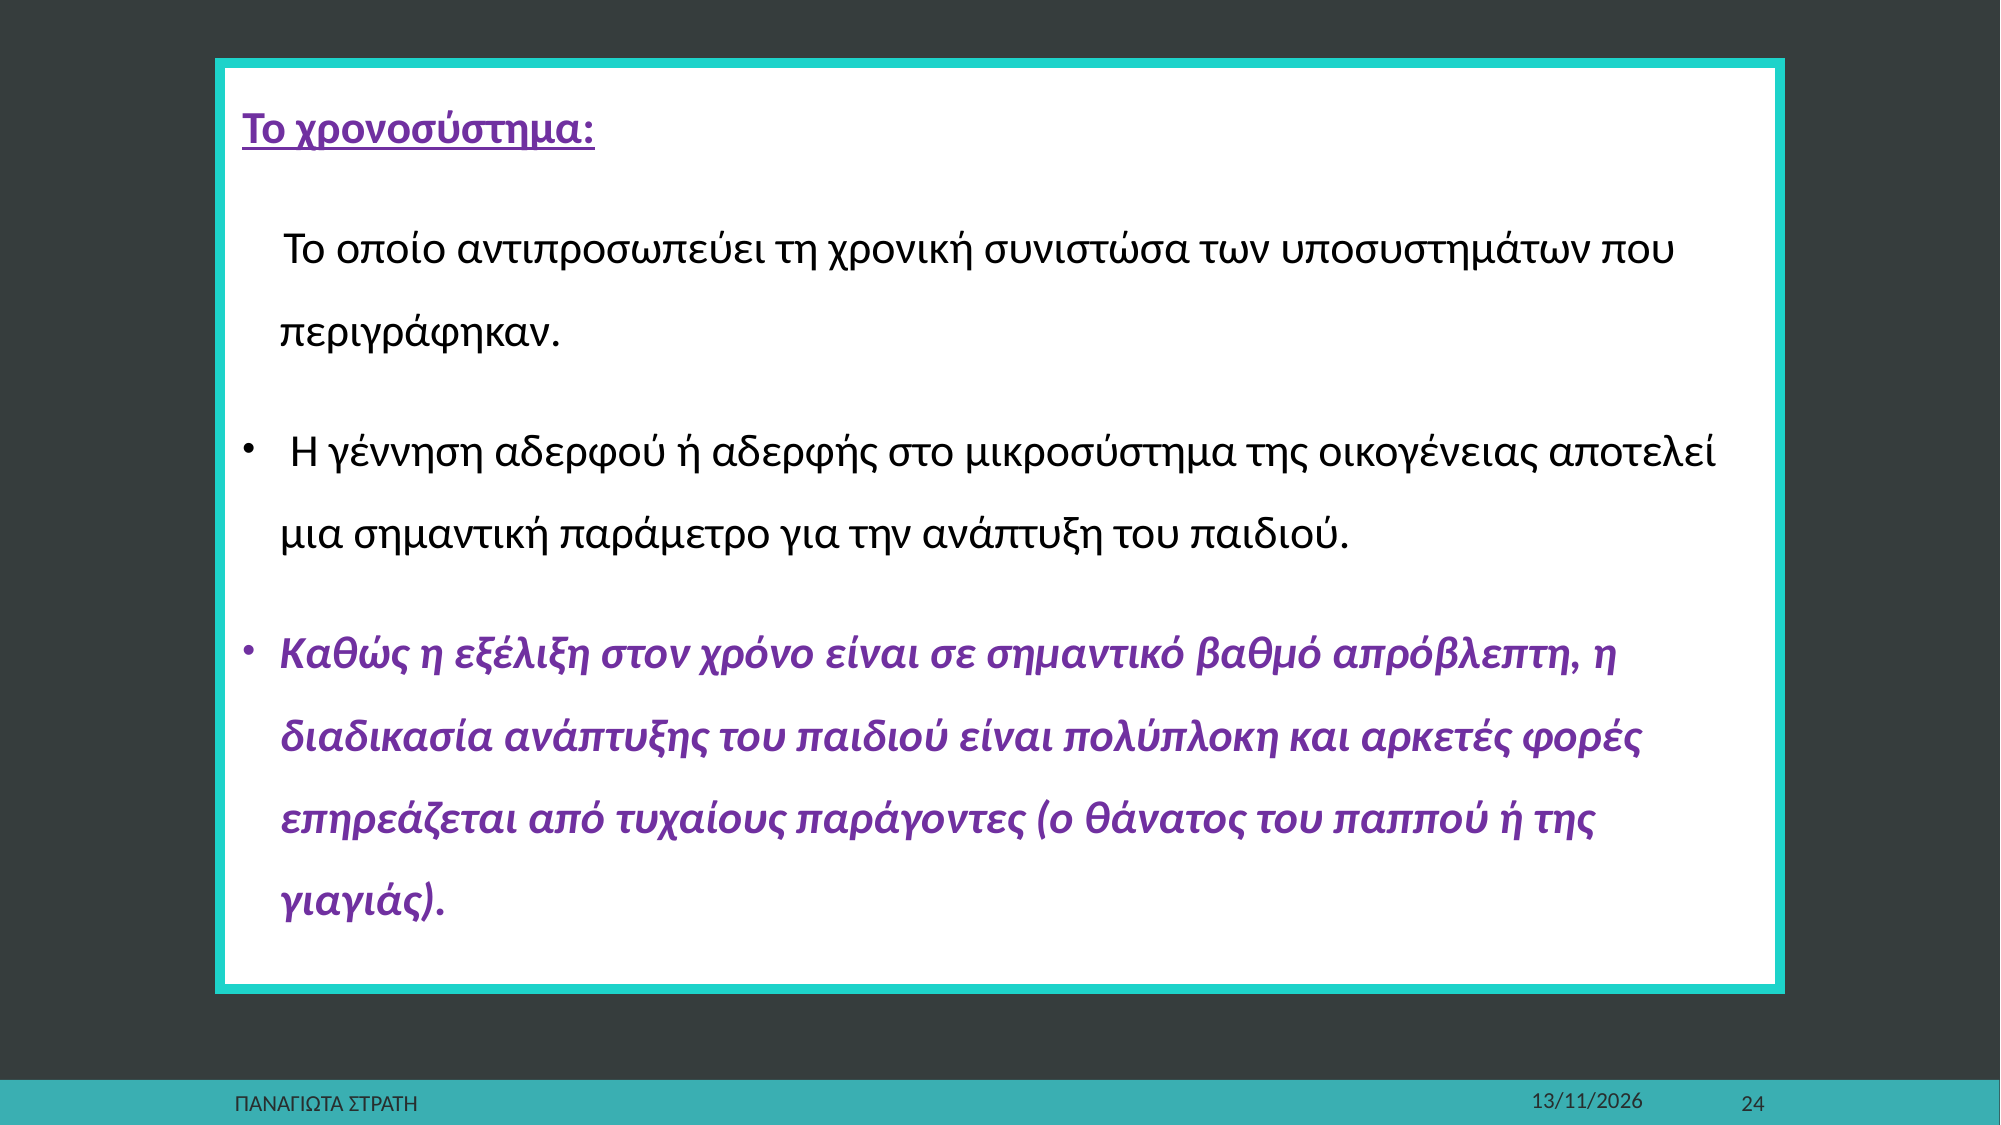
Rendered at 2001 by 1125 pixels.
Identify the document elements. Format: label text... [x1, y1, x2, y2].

slide_number 24 [1674, 1083, 1780, 1122]
list Το χρονοσύστημα: Το οποίο αντιπροσωπεύει τη χρονική συνιστώσα των υποσυστημάτων που περιγράφηκαν. Η γέννηση αδερφού ή αδερφής στο μικροσύστημα της οικογένειας αποτελεί μια σημαντική παράμετρο για την ανάπτυξη του παιδιού. Καθώς η εξέλιξη στον χρόνο είναι σε σημαντικό βαθμό απρόβλεπτη, η διαδικασία ανάπτυξης του παιδιού είναι πολύπλοκη και αρκετές φορές επηρεάζεται από τυχαίους παράγοντες (ο θάνατος του παππού ή της γιαγιάς). [220, 63, 1780, 989]
footer Παναγιωτα Στρατη [220, 1083, 1395, 1122]
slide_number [1415, 1083, 1659, 1122]
